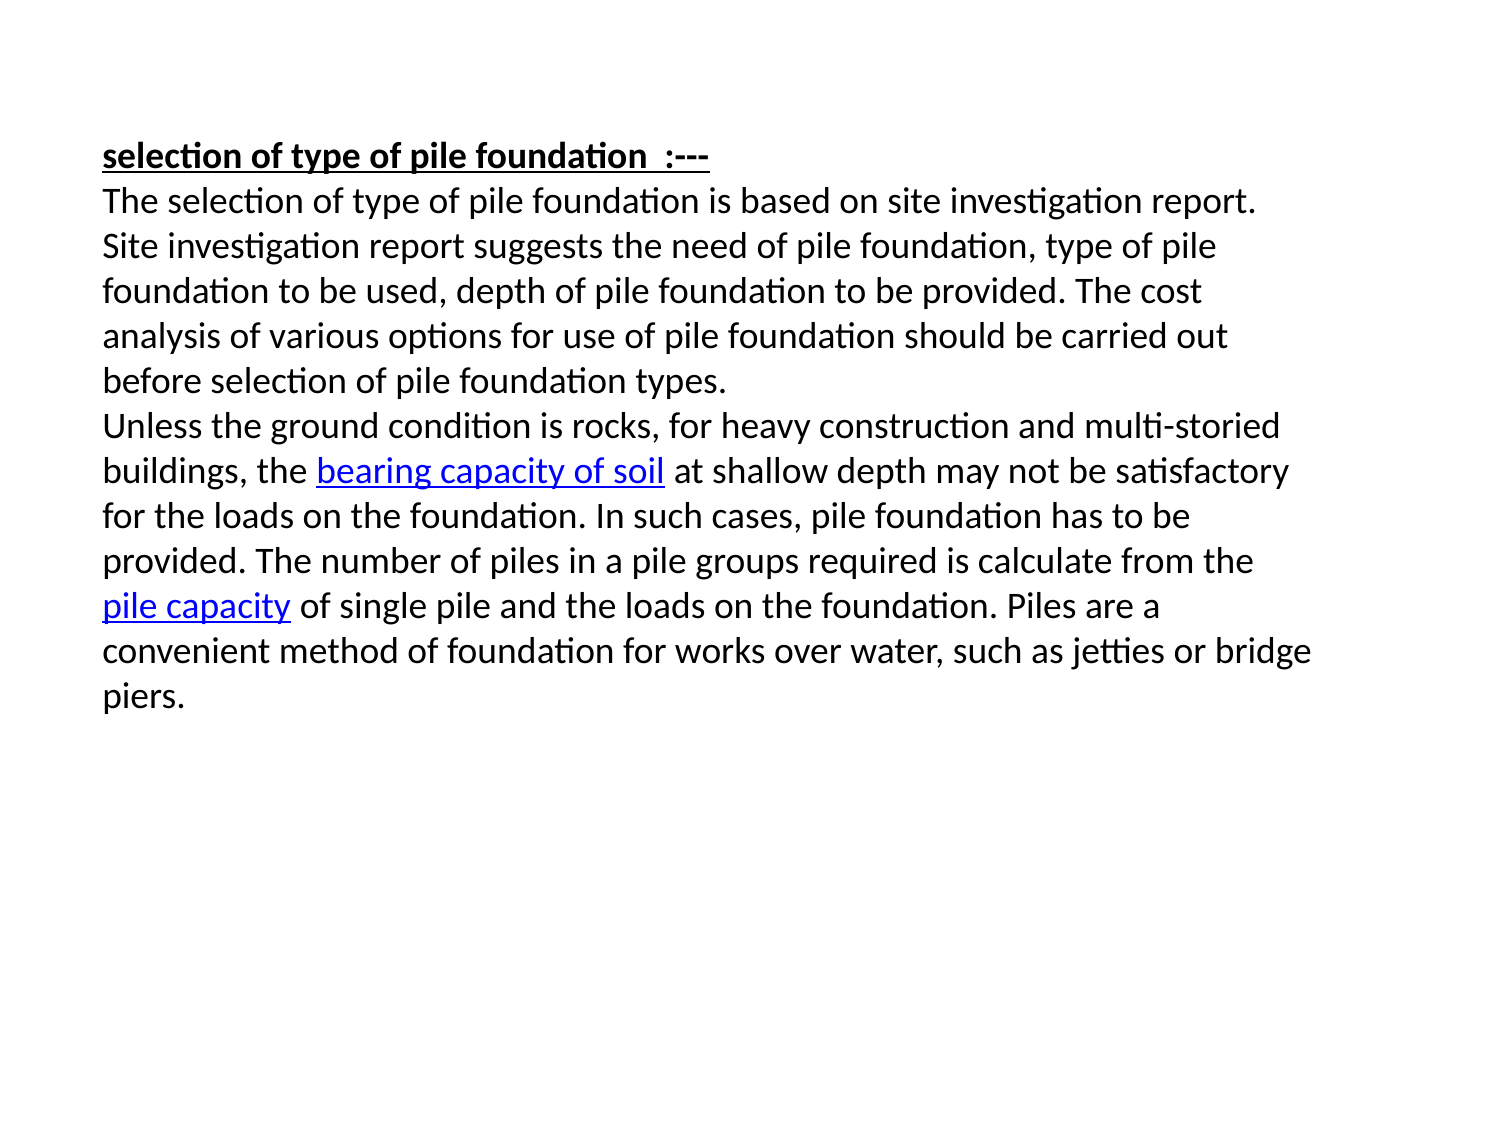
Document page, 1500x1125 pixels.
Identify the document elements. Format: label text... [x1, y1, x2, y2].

text_box selection of type of pile foundation :--- The selection of type of pile foundation is based on site investigation report. Site investigation report suggests the need of pile foundation, type of pile foundation to be used, depth of pile foundation to be provided. The cost analysis of various options for use of pile foundation should be carried out before selection of pile foundation types. Unless the ground condition is rocks, for heavy construction and multi-storied buildings, the bearing capacity of soil at shallow depth may not be satisfactory for the loads on the foundation. In such cases, pile foundation has to be provided. The number of piles in a pile groups required is calculate from the pile capacity of single pile and the loads on the foundation. Piles are a convenient method of foundation for works over water, such as jetties or bridge piers. [87, 123, 1338, 723]
